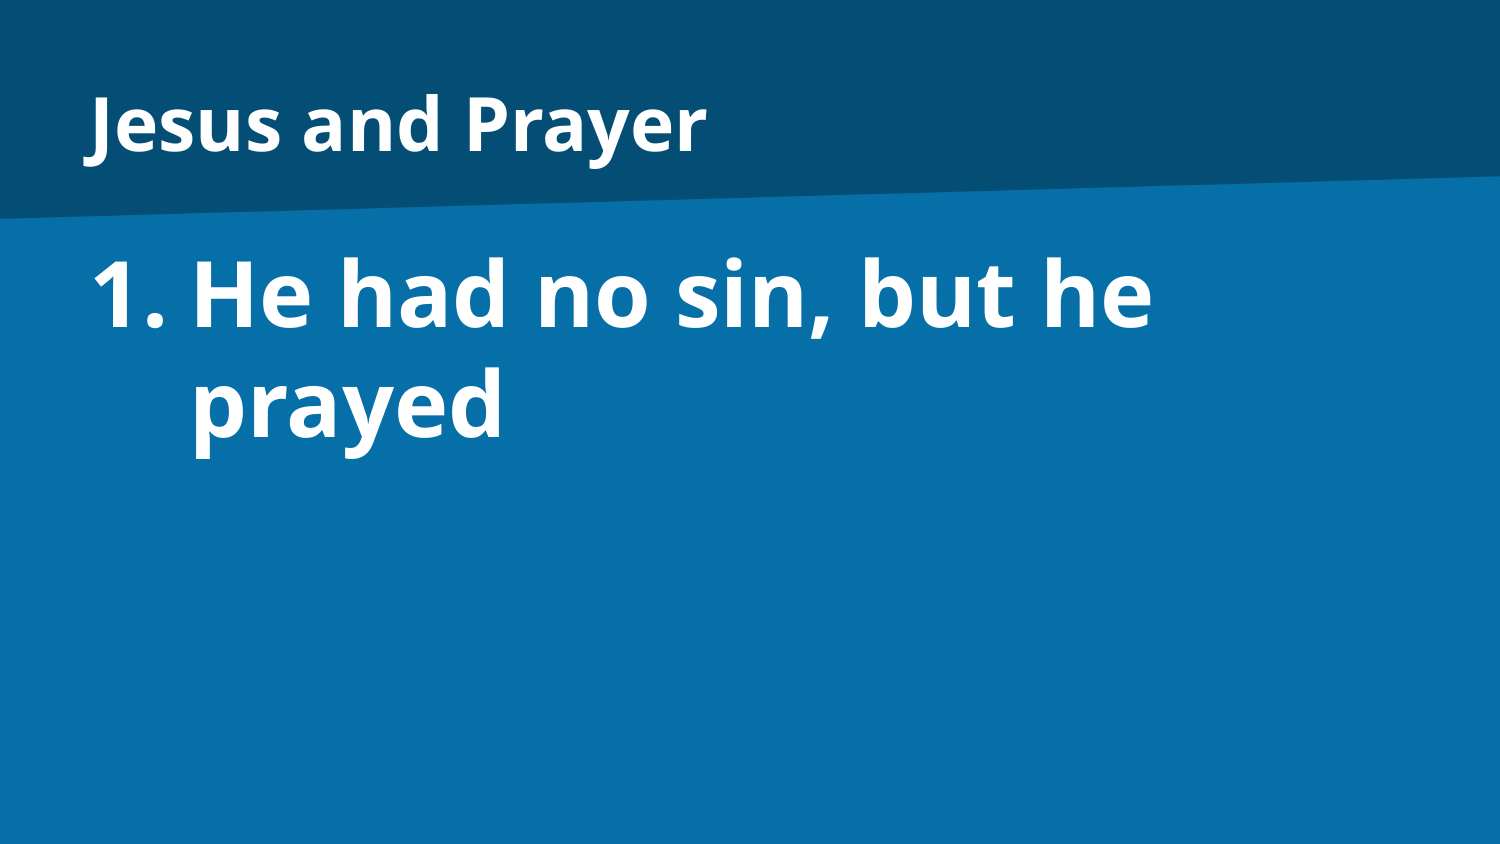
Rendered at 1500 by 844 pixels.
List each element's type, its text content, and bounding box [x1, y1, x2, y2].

list He had no sin, but he prayed [75, 228, 1464, 793]
picture [0, 177, 1500, 844]
title Jesus and Prayer [75, 45, 1425, 174]
